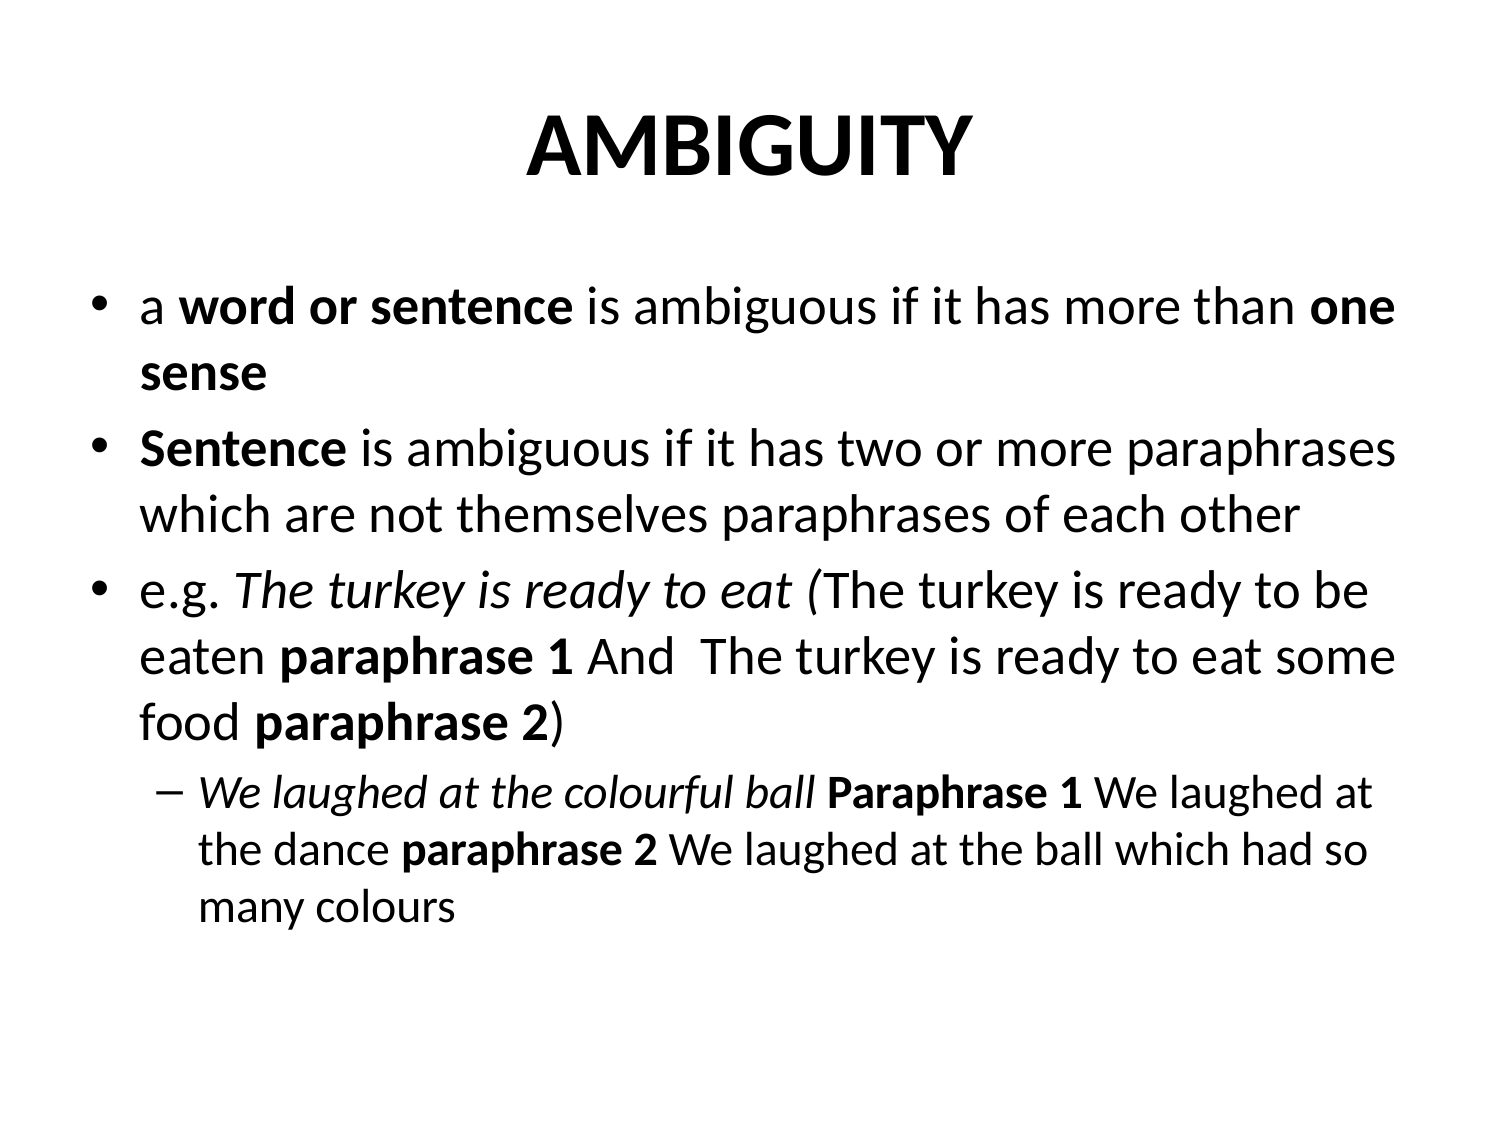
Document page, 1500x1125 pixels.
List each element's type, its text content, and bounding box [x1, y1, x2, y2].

title AMBIGUITY [75, 45, 1425, 233]
list a word or sentence is ambiguous if it has more than one sense Sentence is ambiguous if it has two or more paraphrases which are not themselves paraphrases of each other e.g. The turkey is ready to eat (The turkey is ready to be eaten paraphrase 1 And The turkey is ready to eat some food paraphrase 2) We laughed at the colourful ball Paraphrase 1 We laughed at the dance paraphrase 2 We laughed at the ball which had so many colours [75, 262, 1425, 1005]
